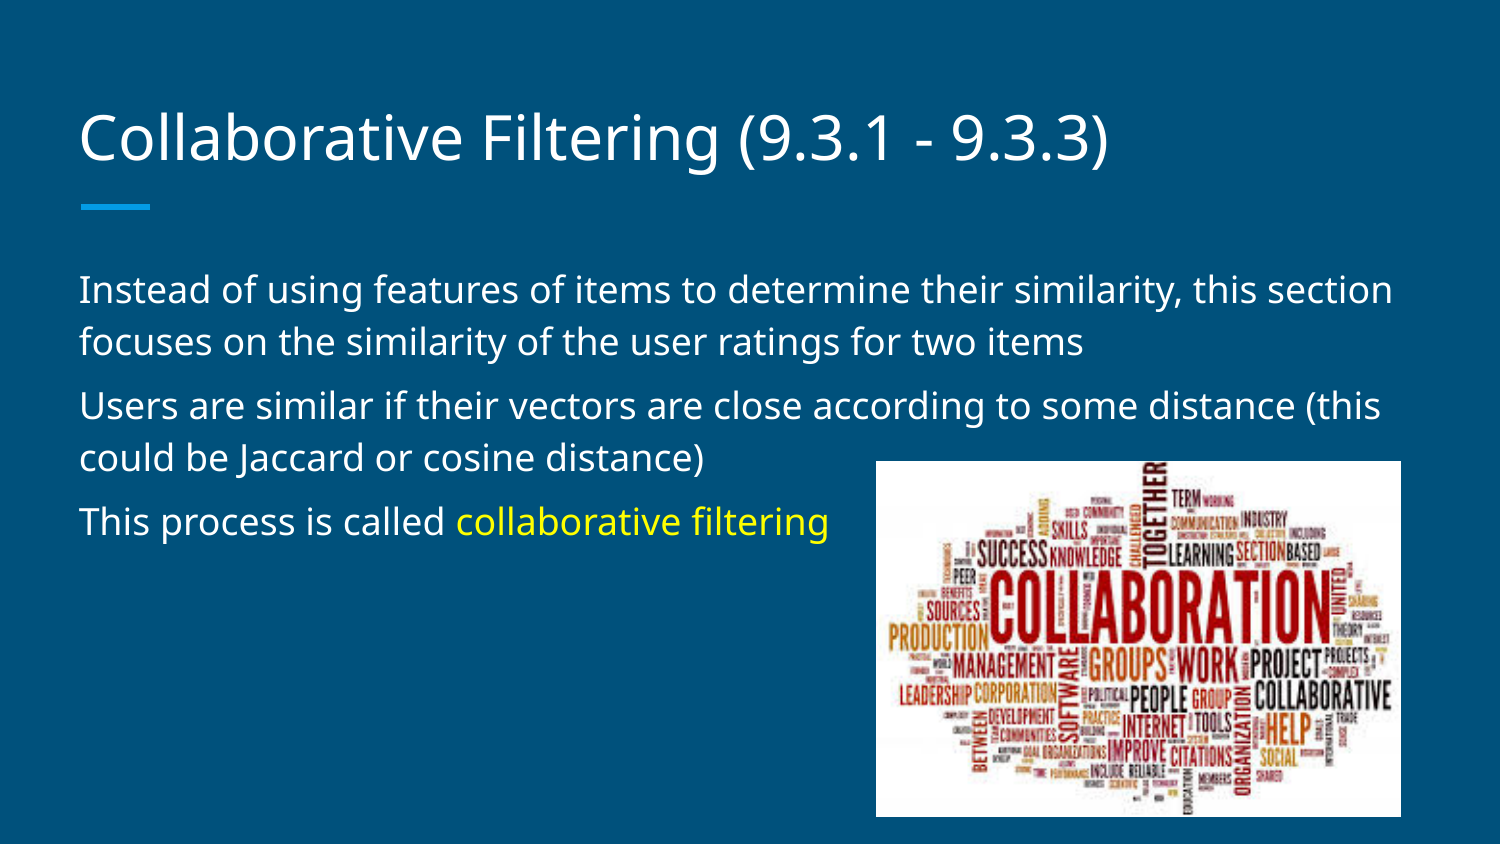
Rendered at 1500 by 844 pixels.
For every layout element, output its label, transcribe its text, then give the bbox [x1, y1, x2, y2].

list Instead of using features of items to determine their similarity, this section focuses on the similarity of the user ratings for two items Users are similar if their vectors are close according to some distance (this could be Jaccard or cosine distance) This process is called collaborative filtering [63, 244, 1437, 750]
picture [877, 462, 1400, 816]
title Collaborative Filtering (9.3.1 - 9.3.3) [63, 75, 1437, 188]
